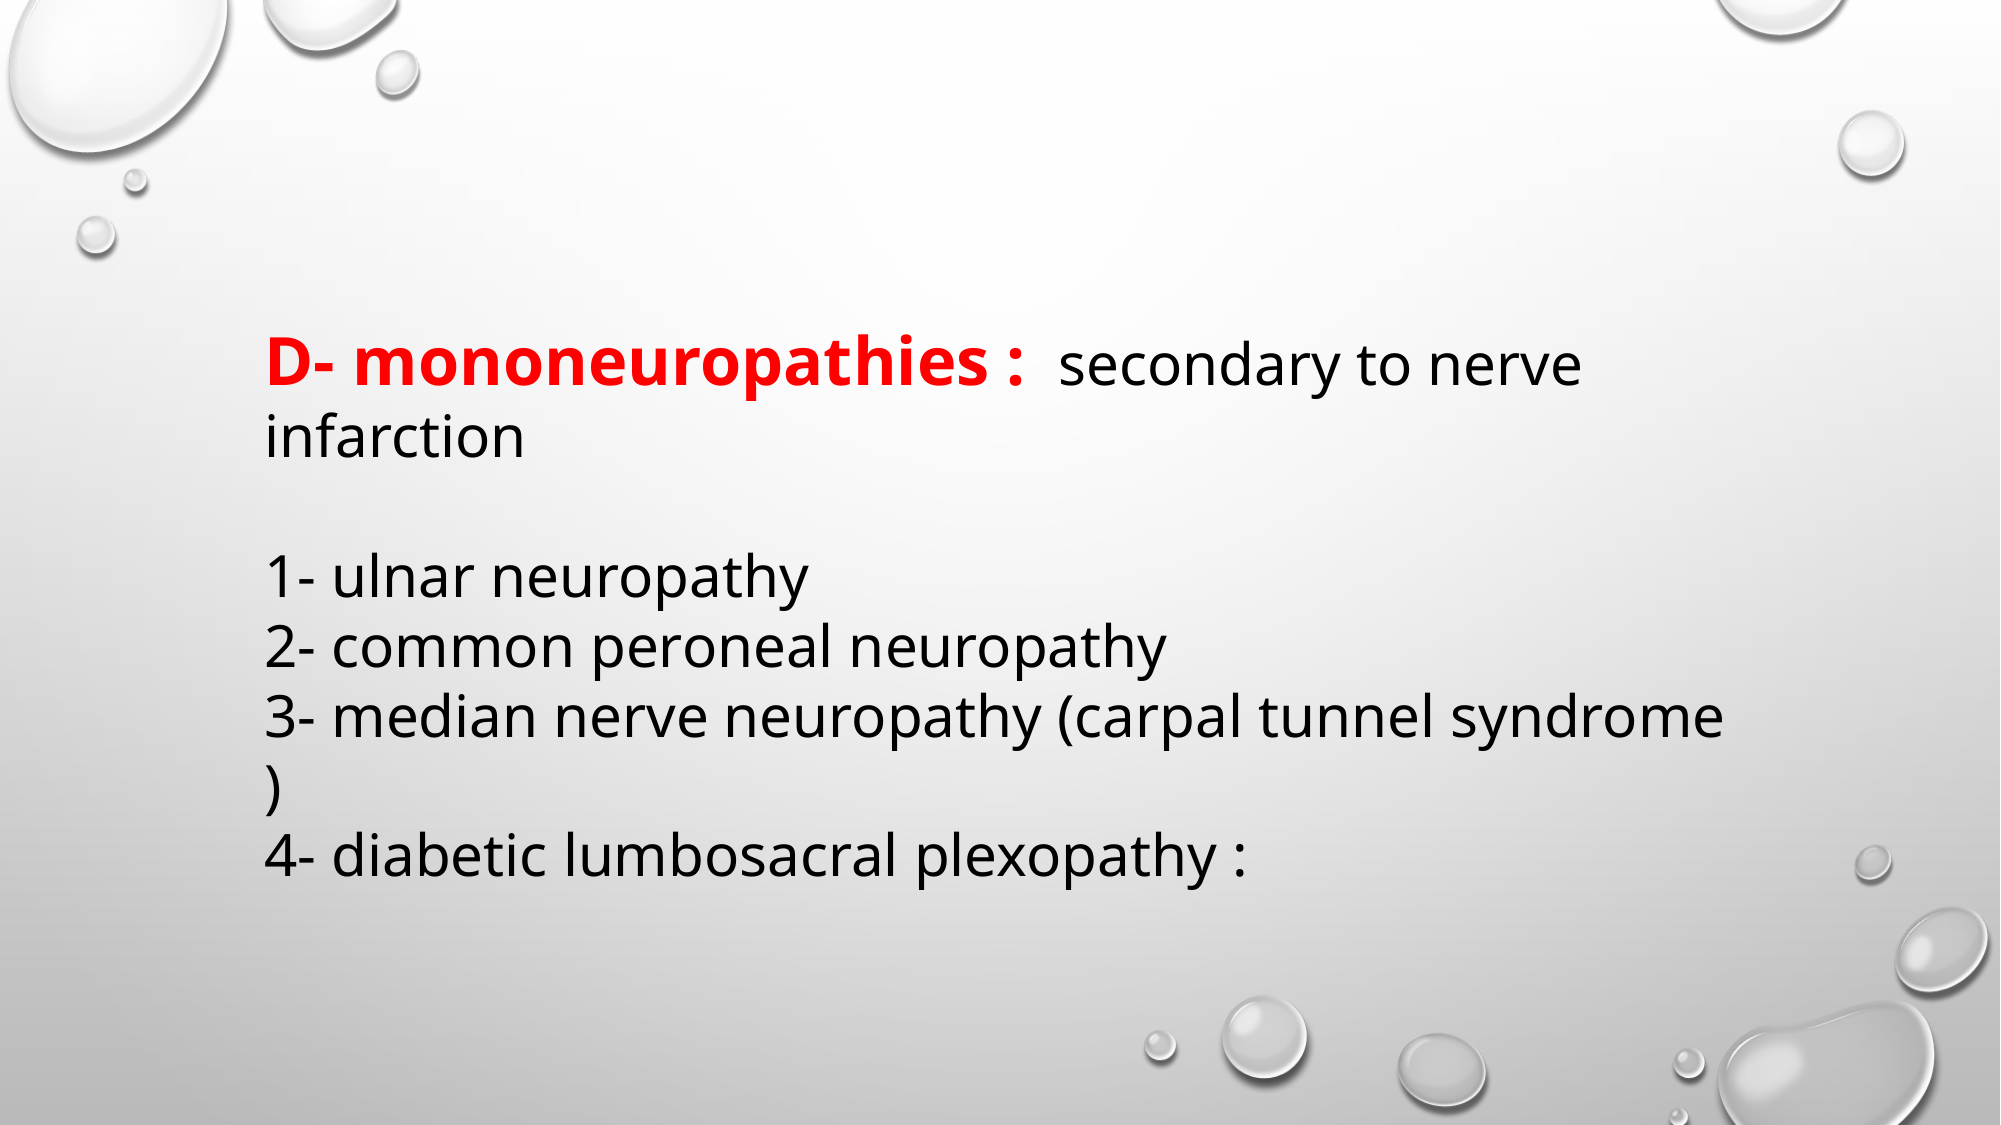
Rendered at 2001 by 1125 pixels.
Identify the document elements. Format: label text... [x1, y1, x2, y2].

text_box D- mononeuropathies : secondary to nerve infarction 1- ulnar neuropathy 2- common peroneal neuropathy 3- median nerve neuropathy (carpal tunnel syndrome ) 4- diabetic lumbosacral plexopathy : [249, 311, 1750, 896]
picture [0, 0, 2000, 1125]
